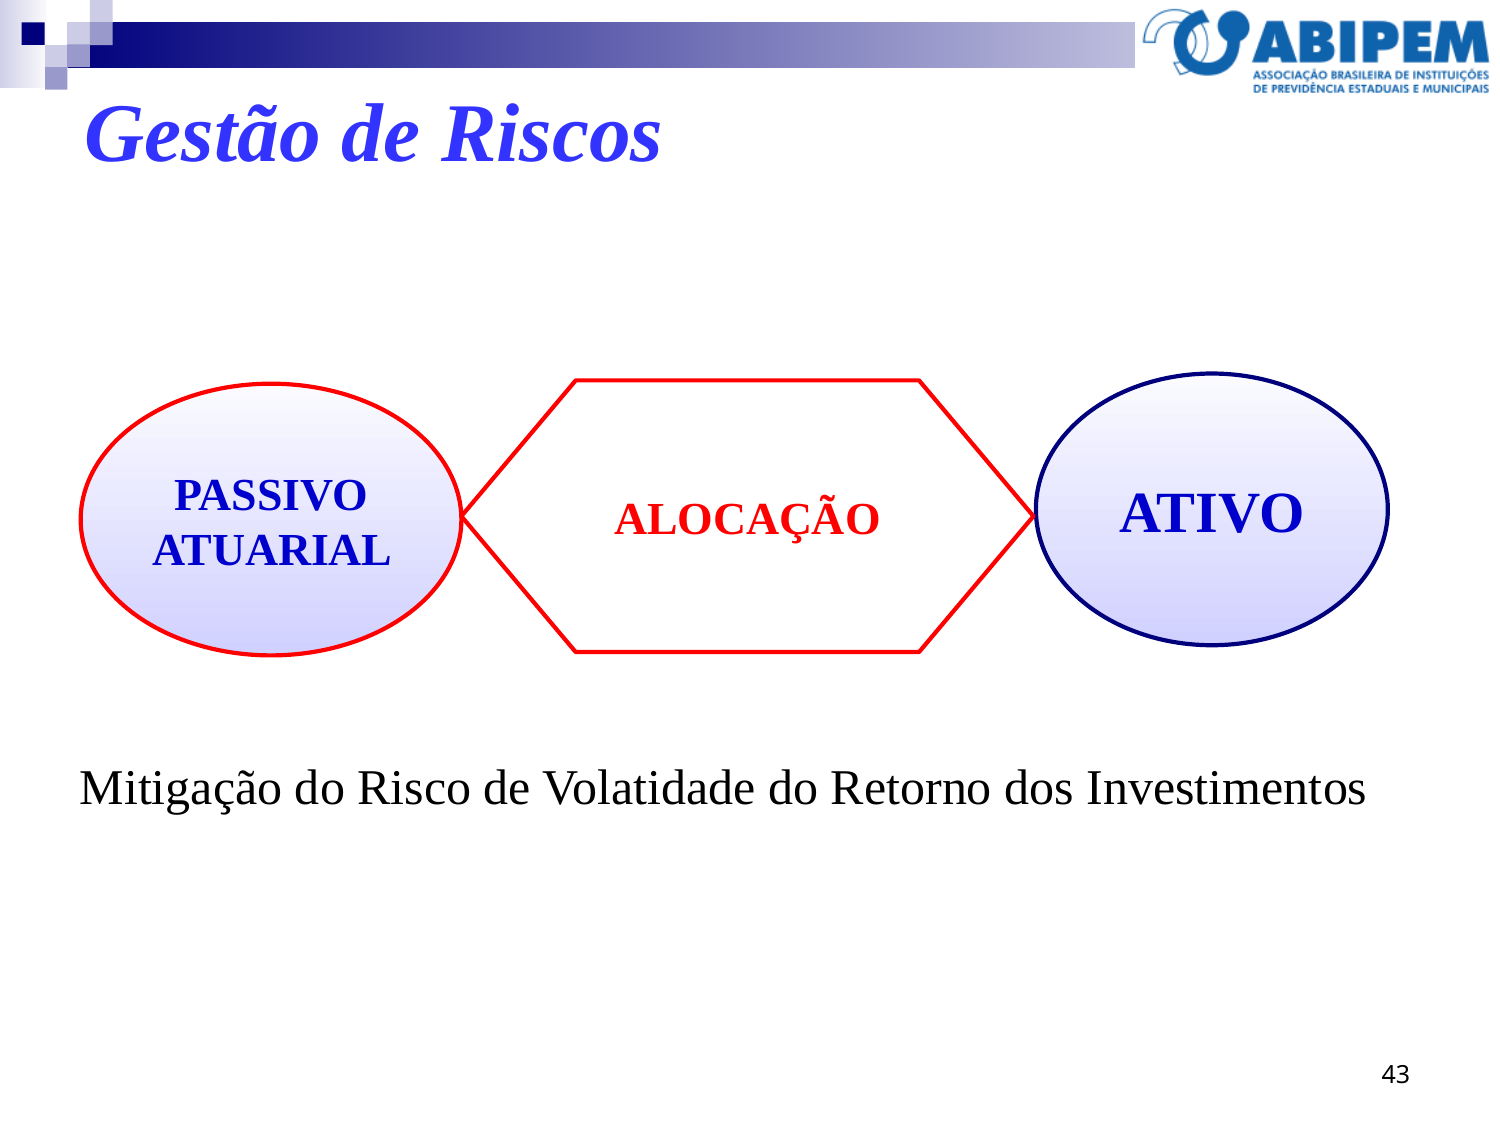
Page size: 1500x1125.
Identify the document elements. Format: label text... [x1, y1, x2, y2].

text_box ALOCAÇÃO [459, 378, 1036, 655]
text_box [149, 78, 1500, 304]
text_box Mitigação do Risco de Volatidade do Retorno dos Investimentos [64, 267, 1412, 1024]
picture [1135, 0, 1498, 78]
text_box ATIVO [1033, 371, 1390, 648]
text_box PASSIVO ATUARIAL [78, 381, 464, 658]
text_box Gestão de Riscos [70, 70, 1421, 296]
text_box 43 [1074, 1024, 1425, 1100]
